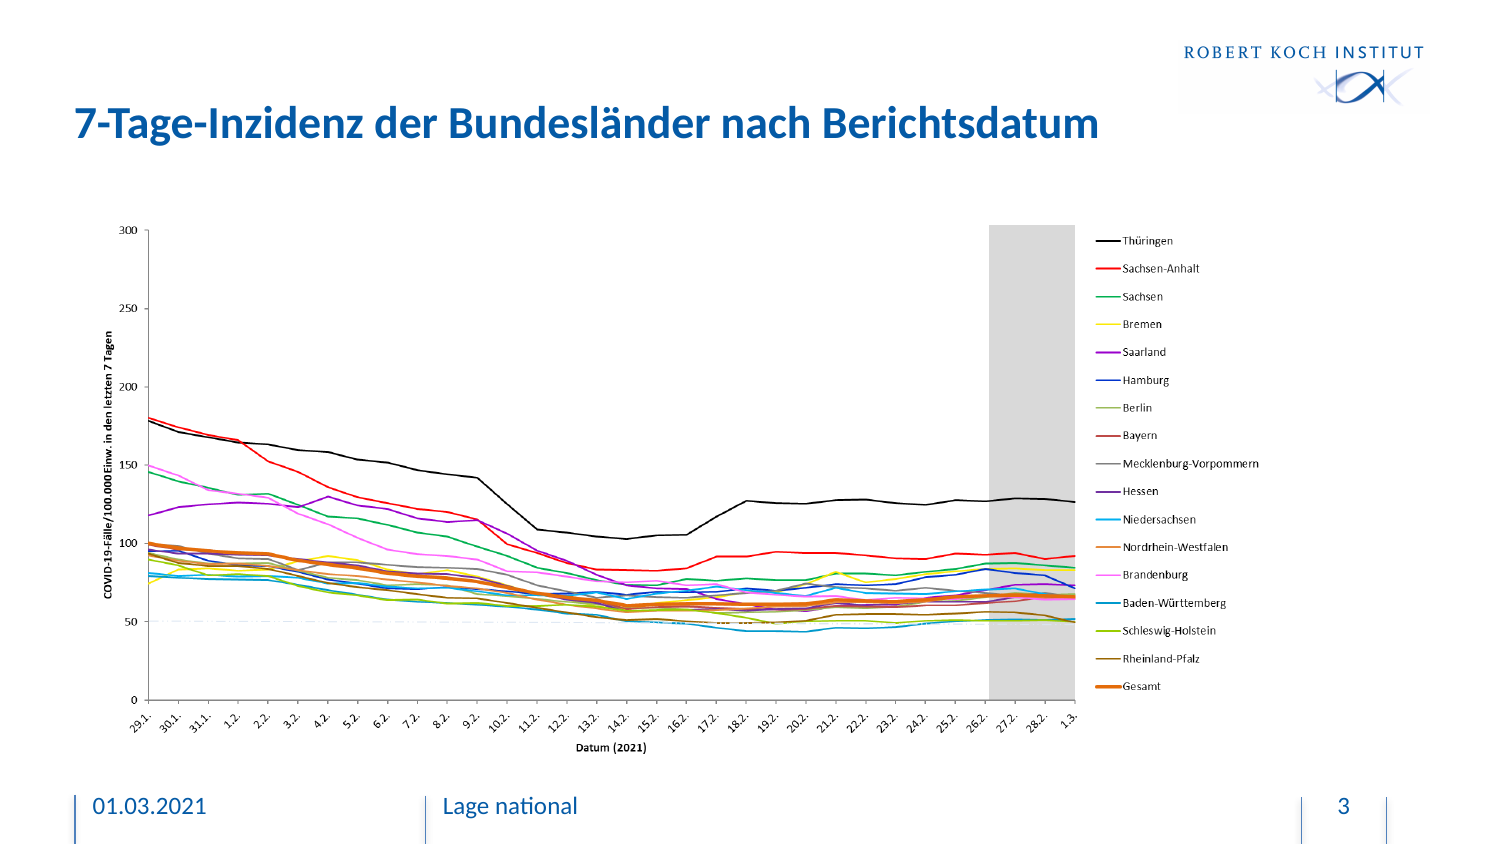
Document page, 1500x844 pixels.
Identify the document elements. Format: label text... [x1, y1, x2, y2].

picture [69, 215, 1302, 795]
footer Lage national [442, 803, 918, 827]
picture [1178, 40, 1430, 114]
title 7-Tage-Inzidenz der Bundesländer nach Berichtsdatum [73, 61, 1384, 179]
slide_number 3 [1302, 782, 1385, 827]
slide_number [92, 803, 398, 827]
